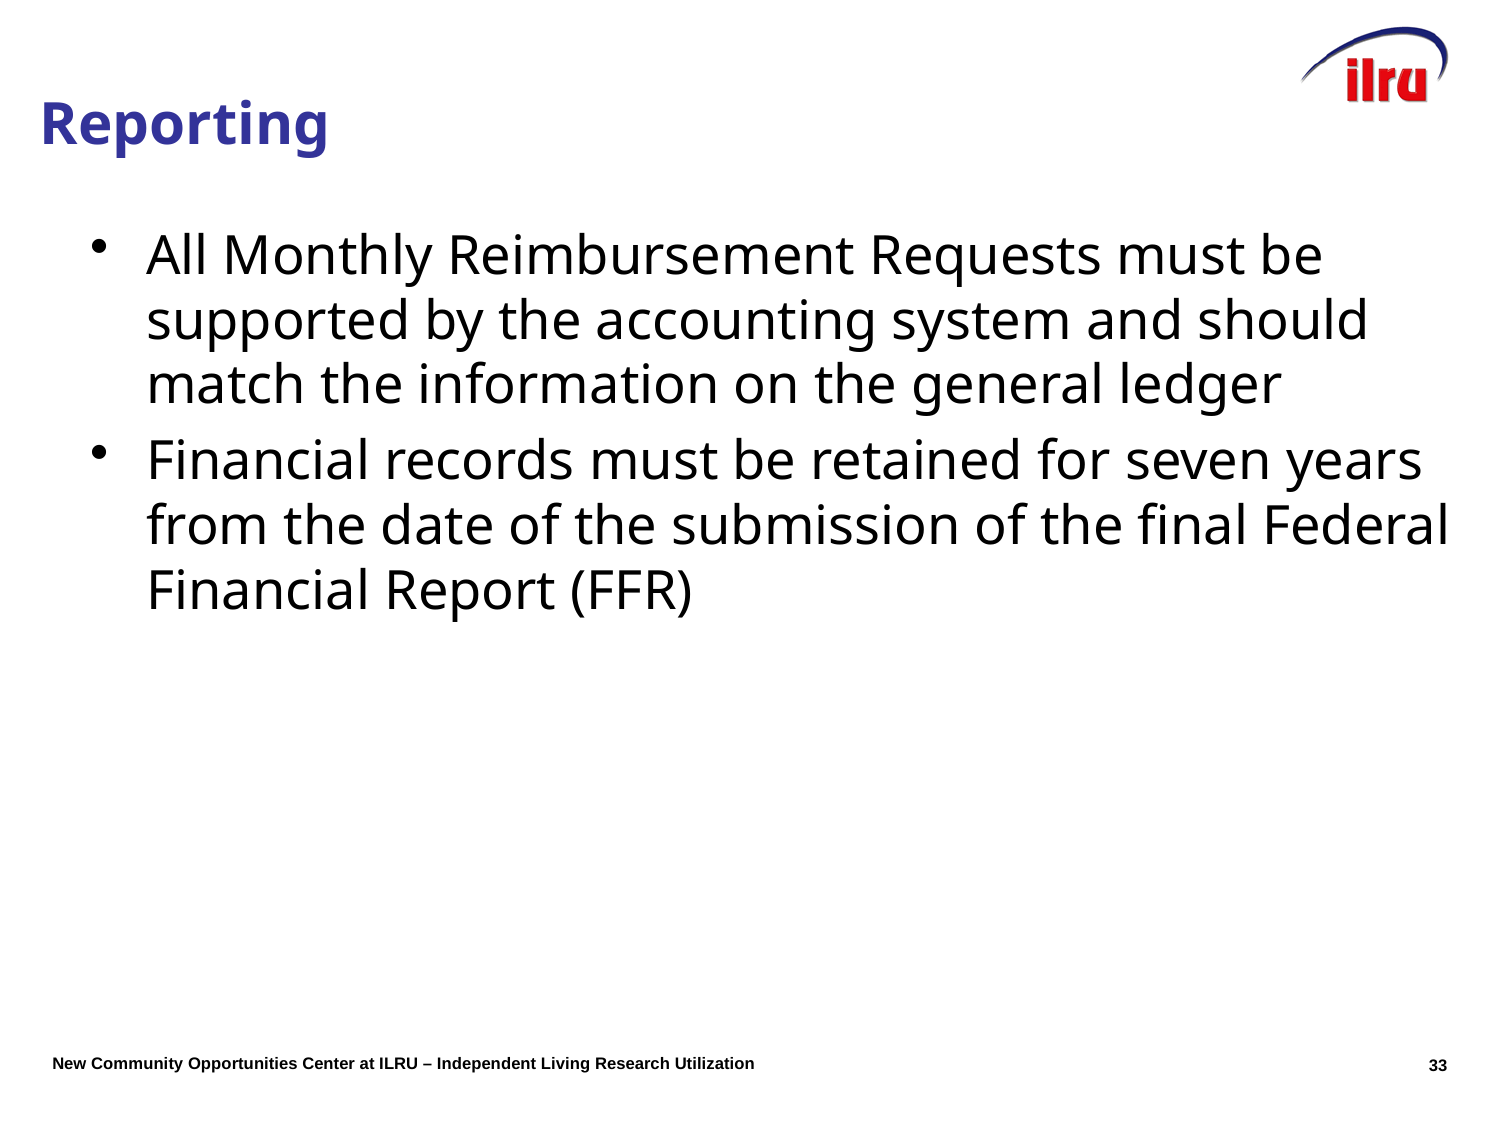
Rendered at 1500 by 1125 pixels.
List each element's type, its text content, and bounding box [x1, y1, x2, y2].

list All Monthly Reimbursement Requests must be supported by the accounting system and should match the information on the general ledger Financial records must be retained for seven years from the date of the submission of the final Federal Financial Report (FFR) [75, 212, 1475, 1013]
slide_number 33 [1362, 1046, 1463, 1088]
picture [1299, 24, 1463, 62]
title Reporting [24, 62, 1463, 180]
